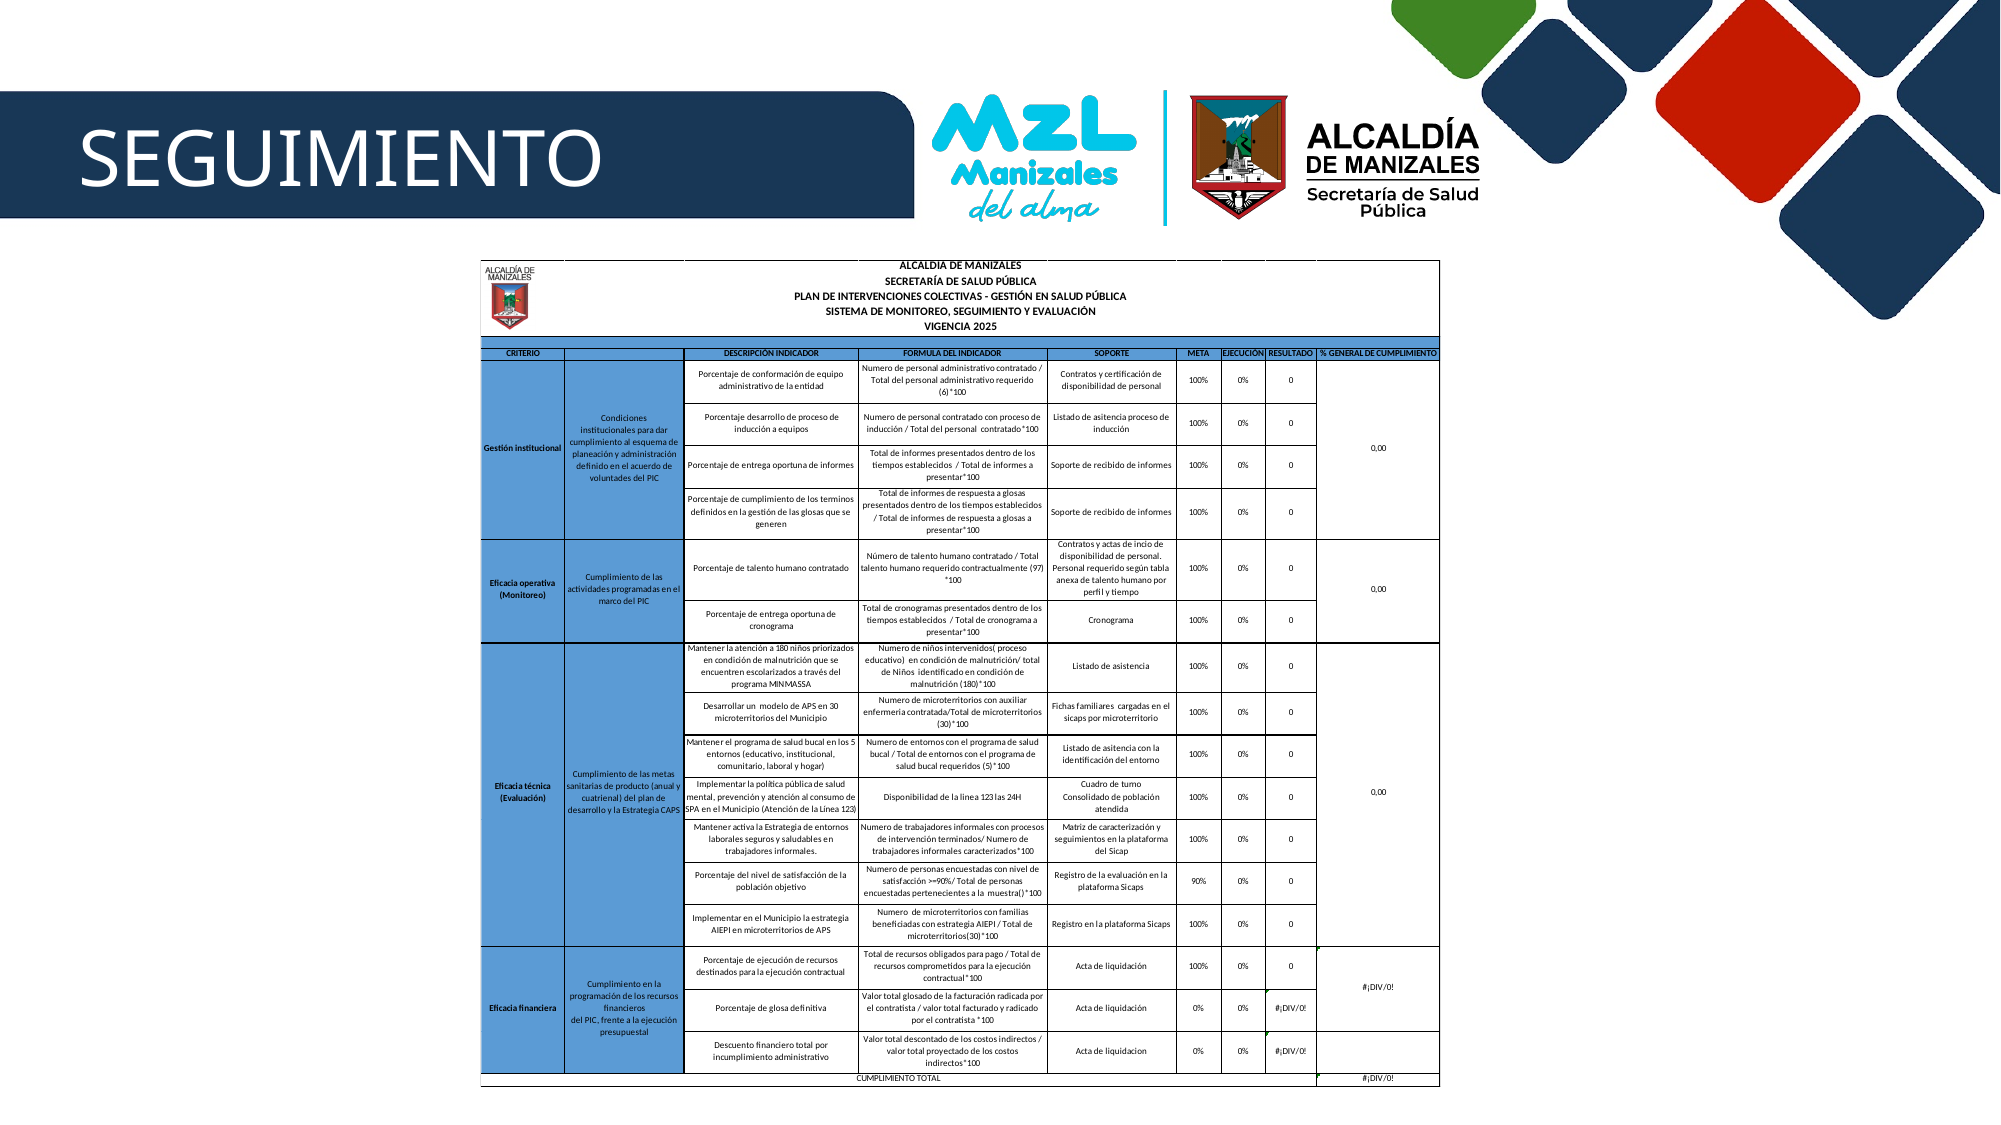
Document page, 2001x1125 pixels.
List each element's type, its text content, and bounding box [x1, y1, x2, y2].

text_box SEGUIMIENTO [63, 101, 621, 210]
picture [0, 0, 2001, 1125]
